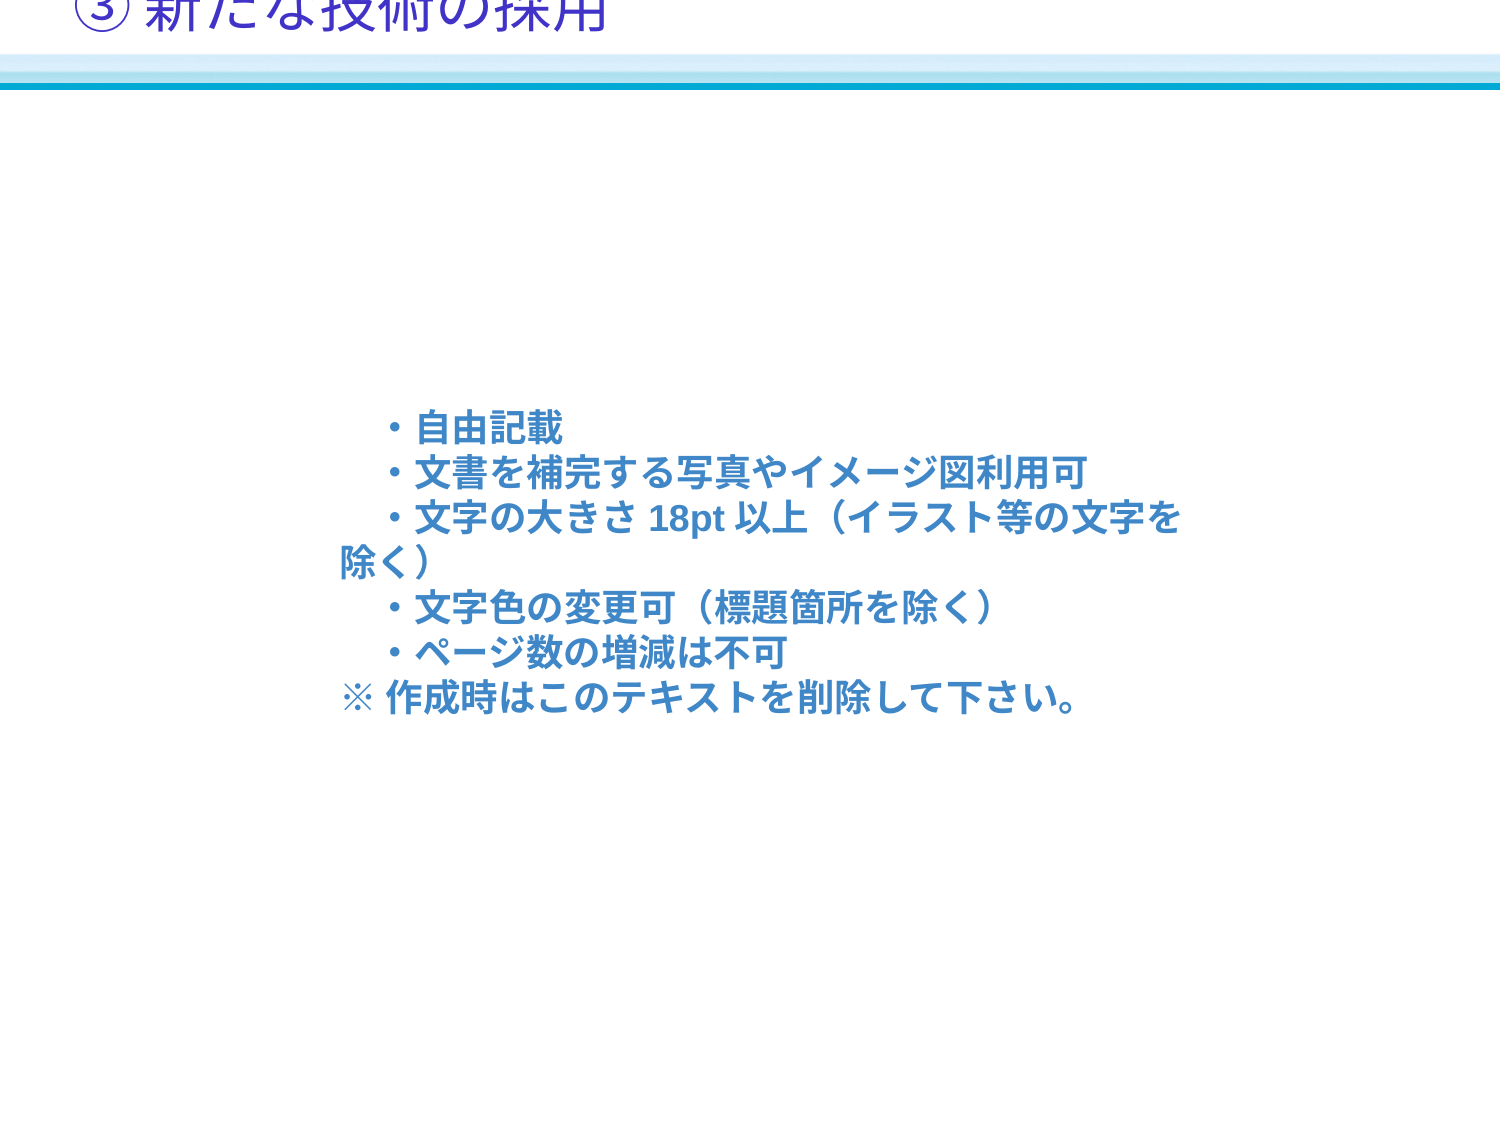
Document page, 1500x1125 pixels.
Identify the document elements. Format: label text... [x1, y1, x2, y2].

text_box ・自由記載 ・文書を補完する写真やイメージ図利用可 ・文字の大きさ18pt以上（イラスト等の文字を除く） ・文字色の変更可（標題箇所を除く） ・ページ数の増減は不可 ※作成時はこのテキストを削除して下さい。 [324, 397, 1223, 727]
picture [0, 0, 1500, 82]
title ③ 新たな技術の採用 [0, 0, 1483, 79]
